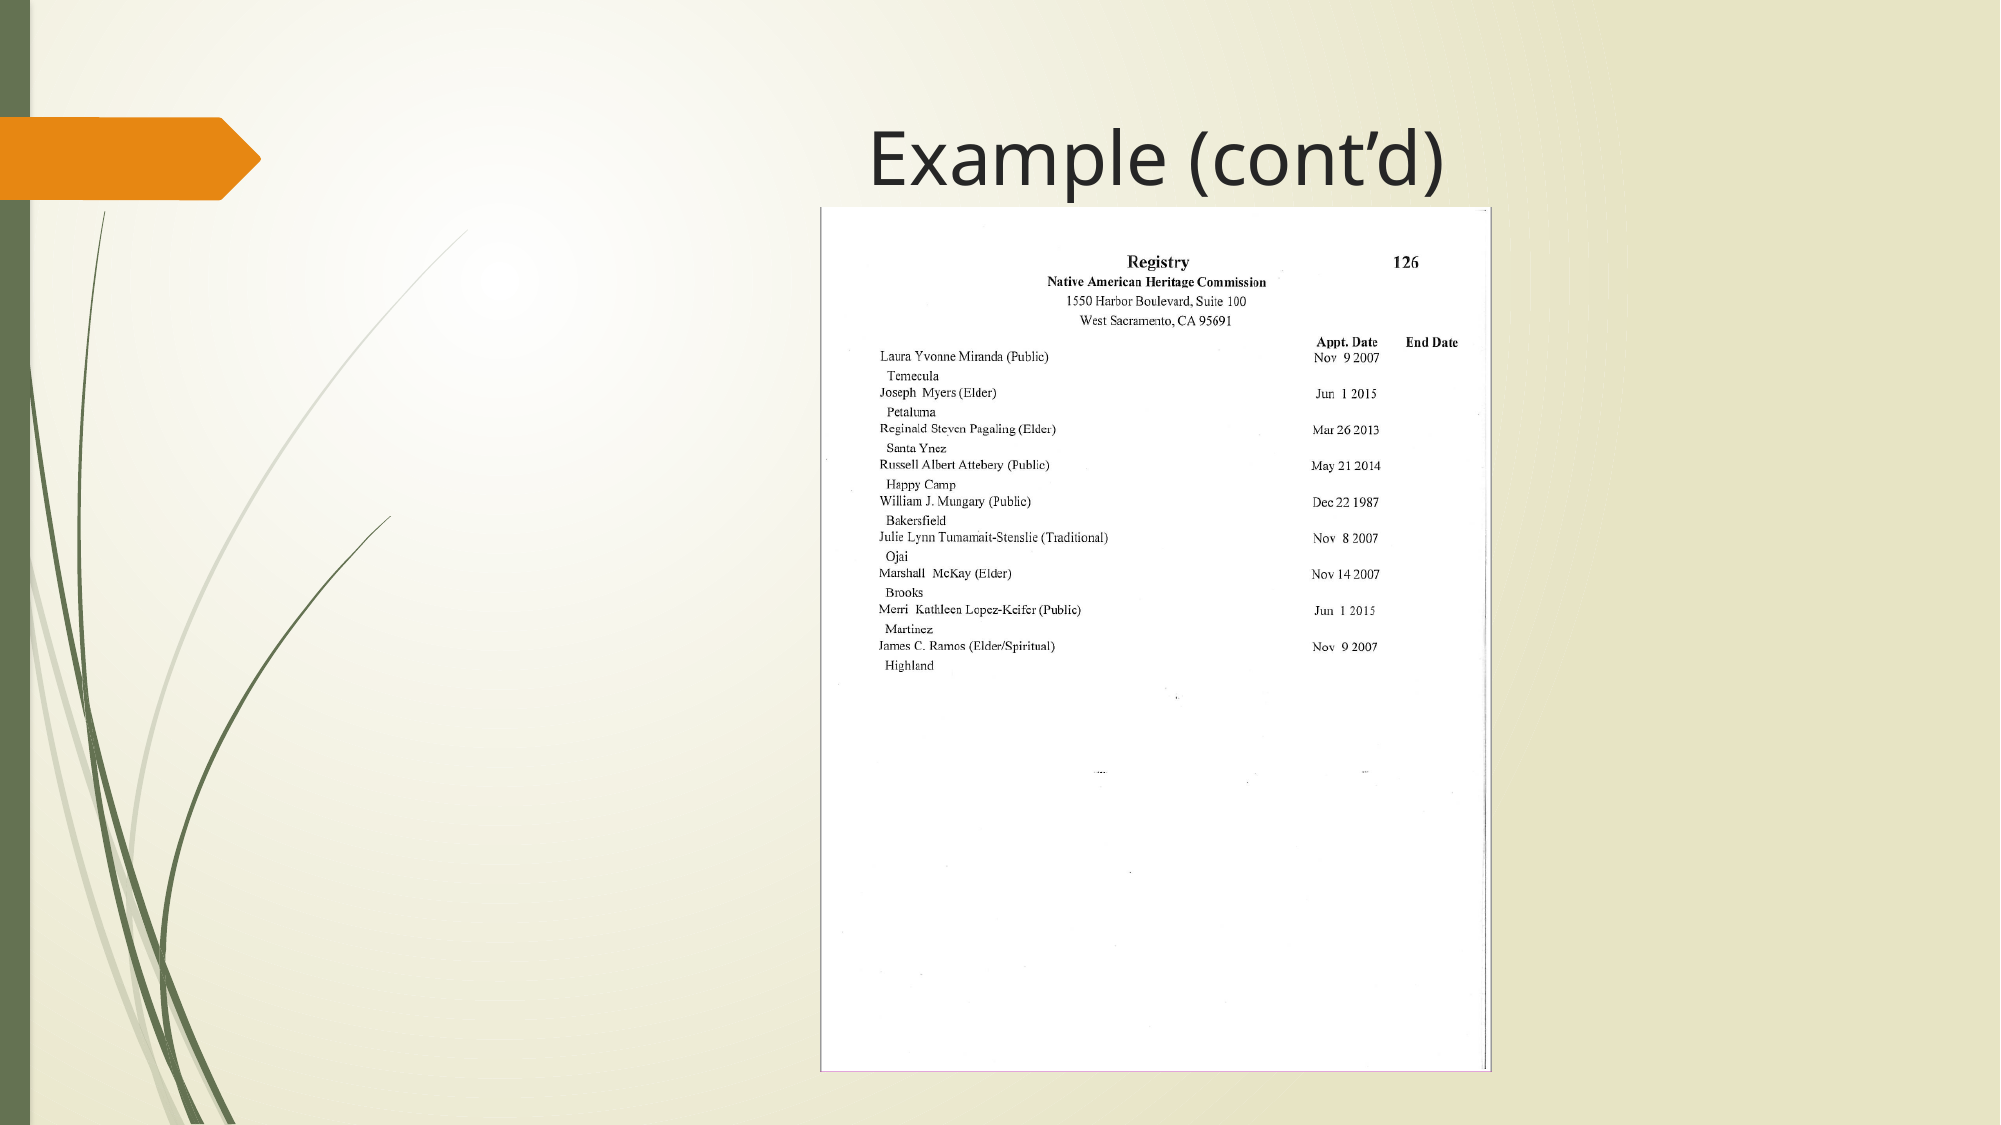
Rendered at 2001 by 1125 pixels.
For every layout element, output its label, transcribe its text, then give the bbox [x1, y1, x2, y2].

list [820, 207, 1493, 1072]
title Example (cont’d) [425, 102, 1888, 313]
